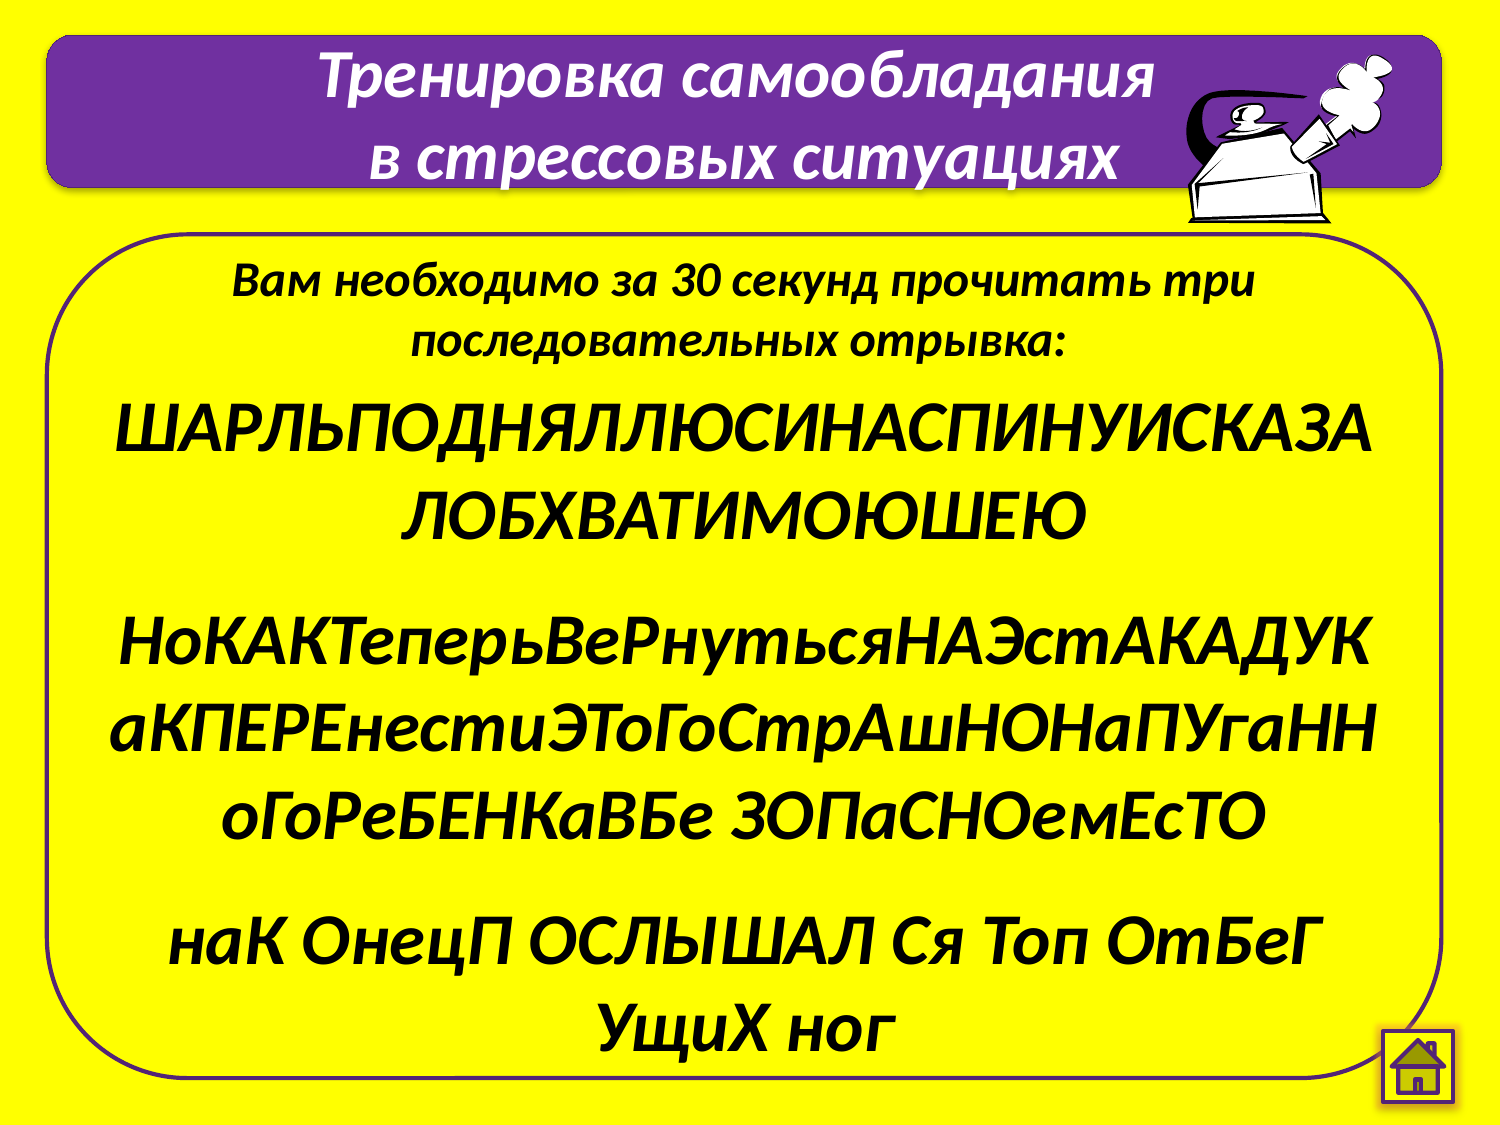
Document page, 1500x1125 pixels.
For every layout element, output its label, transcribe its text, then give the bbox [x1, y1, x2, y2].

text_box [1381, 1029, 1455, 1104]
text_box Вам необходимо за 30 секунд прочитать три последовательных отрывка: ШАРЛЬПОДНЯЛЛЮСИНАСПИНУИСКАЗАЛОБХВАТИМОЮШЕЮ НоКАКТеперьВеРнутьсяНАЭстАКАДУКаКПЕРЕнестиЭТоГоСтрАшНОНаПУгаННоГоРеБЕНКаВБе ЗОПаСНОемЕсТО наК ОнецП ОСЛЫШАЛ Ся Топ ОтБеГ УщиХ ног [44, 232, 1444, 1081]
picture [1183, 46, 1393, 224]
text_box Тренировка самообладания в стрессовых ситуациях [46, 35, 1442, 188]
